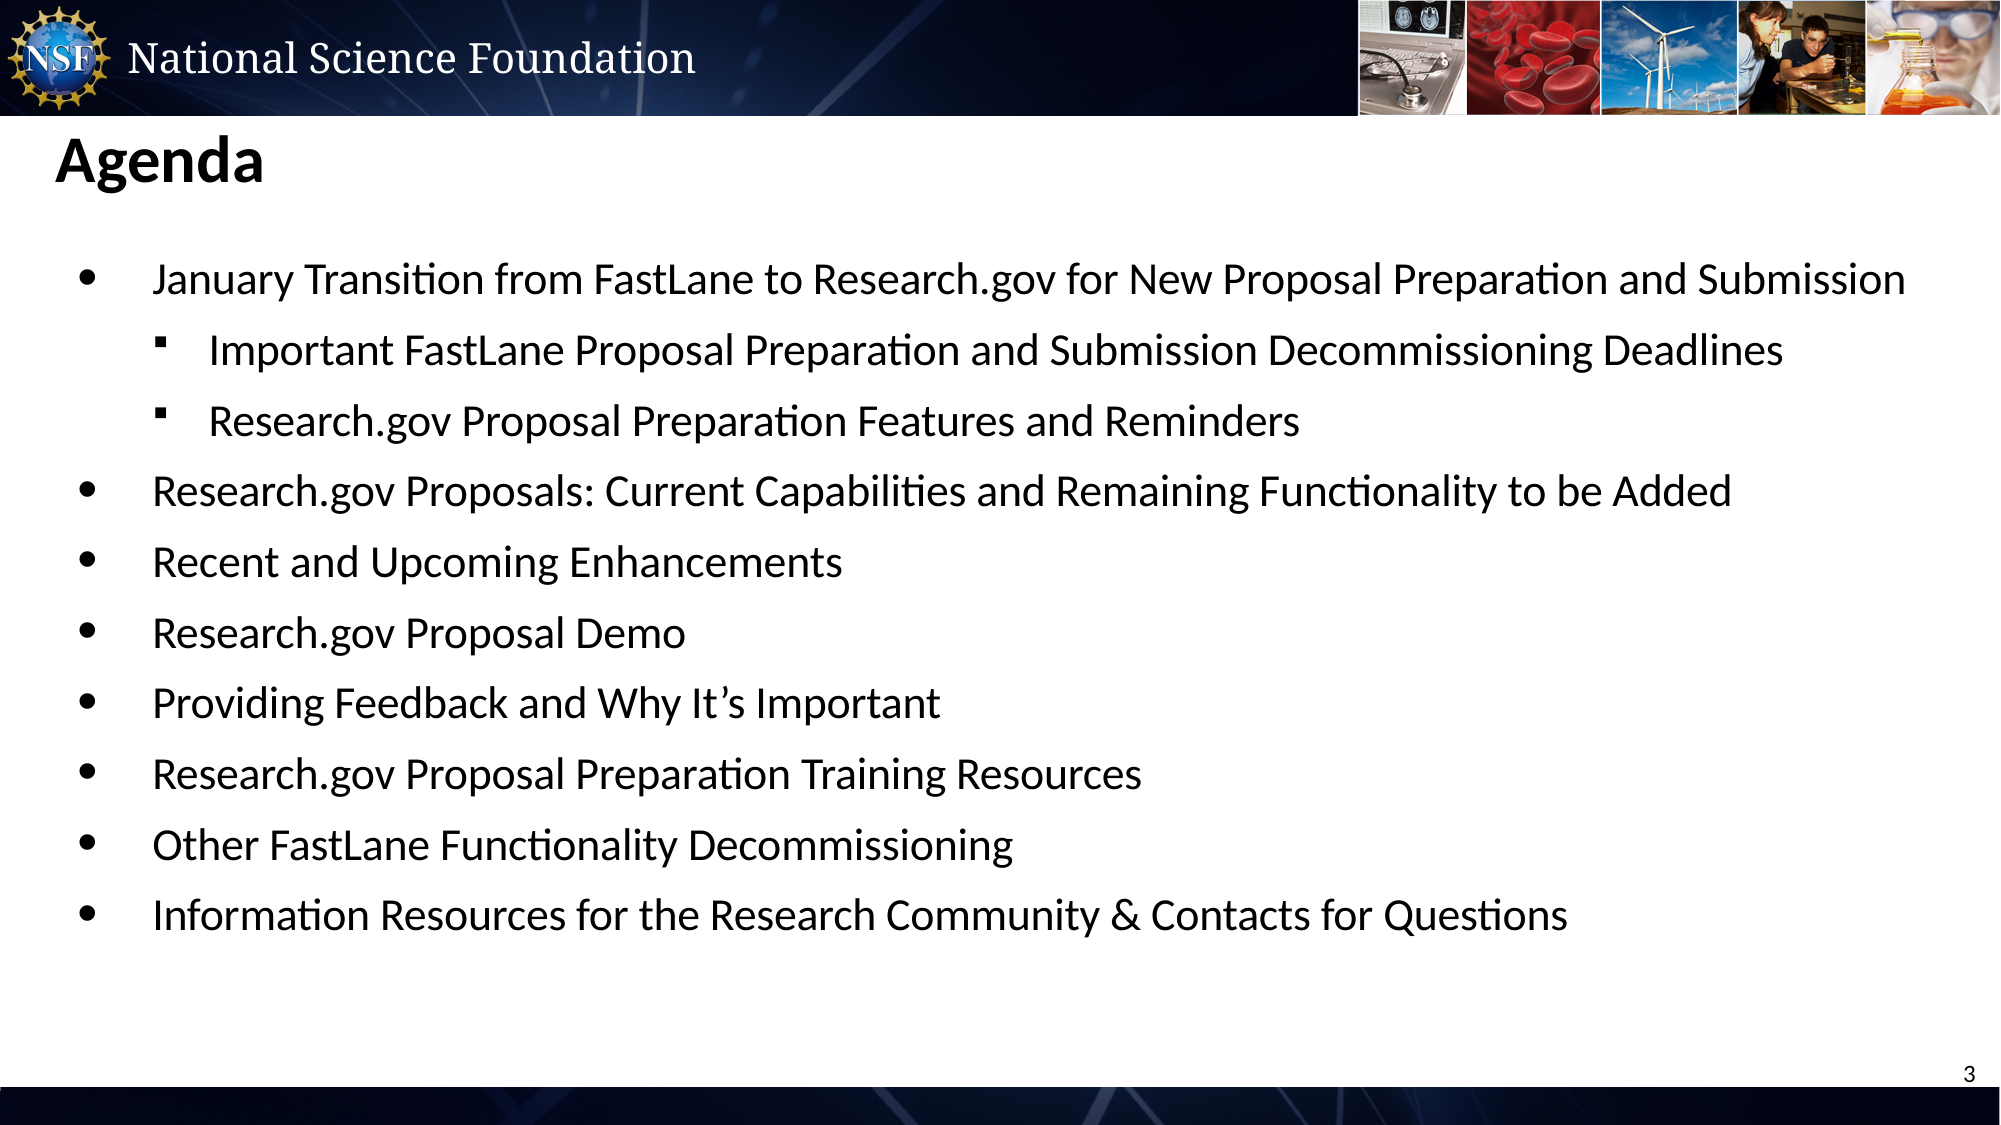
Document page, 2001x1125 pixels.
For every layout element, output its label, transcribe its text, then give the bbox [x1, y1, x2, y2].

picture [0, 1087, 2000, 1125]
text_box Agenda [40, 52, 1766, 270]
picture [53, 44, 65, 52]
list January Transition from FastLane to Research.gov for New Proposal Preparation and Submission Important FastLane Proposal Preparation and Submission Decommissioning Deadlines Research.gov Proposal Preparation Features and Reminders Research.gov Proposals: Current Capabilities and Remaining Functionality to be Added Recent and Upcoming Enhancements Research.gov Proposal Demo Providing Feedback and Why It’s Important Research.gov Proposal Preparation Training Resources Other FastLane Functionality Decommissioning Information Resources for the Research Community & Contacts for Questions [60, 160, 1960, 1073]
slide_number 3 [1540, 1042, 1991, 1103]
picture [0, 0, 2000, 116]
